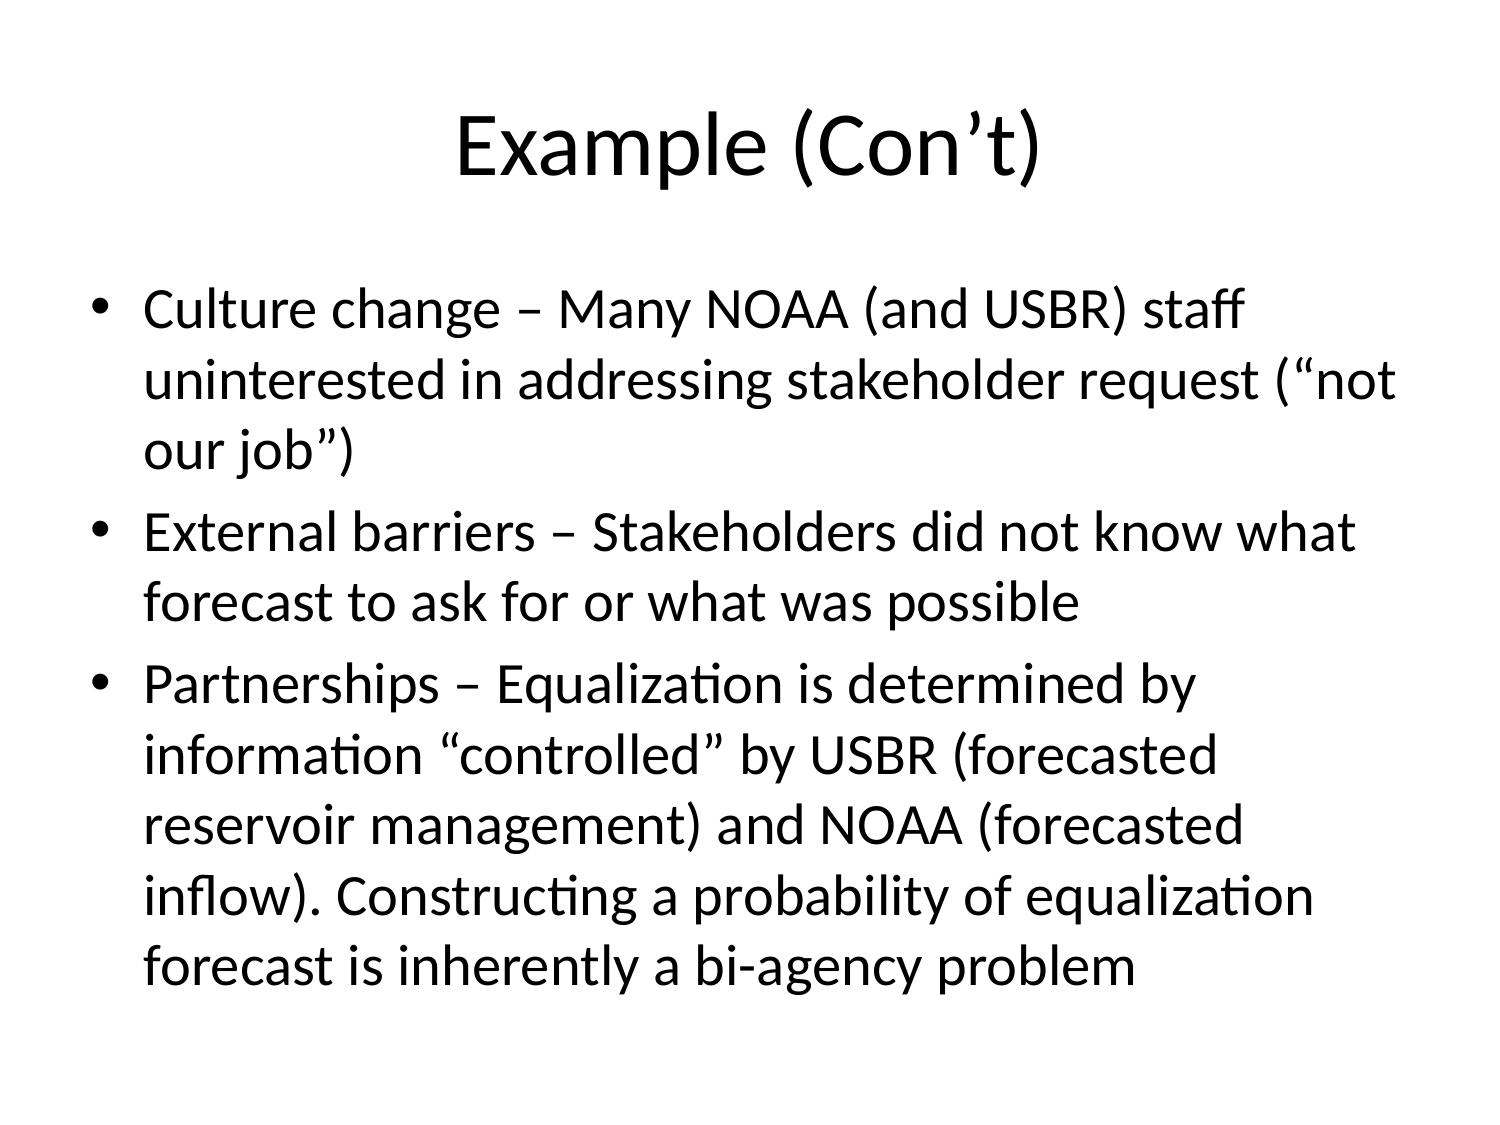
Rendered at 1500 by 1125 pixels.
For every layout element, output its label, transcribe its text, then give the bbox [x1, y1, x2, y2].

title Example (Con’t) [75, 45, 1425, 233]
list Culture change – Many NOAA (and USBR) staff uninterested in addressing stakeholder request (“not our job”) External barriers – Stakeholders did not know what forecast to ask for or what was possible Partnerships – Equalization is determined by information “controlled” by USBR (forecasted reservoir management) and NOAA (forecasted inflow). Constructing a probability of equalization forecast is inherently a bi-agency problem [75, 262, 1425, 1005]
